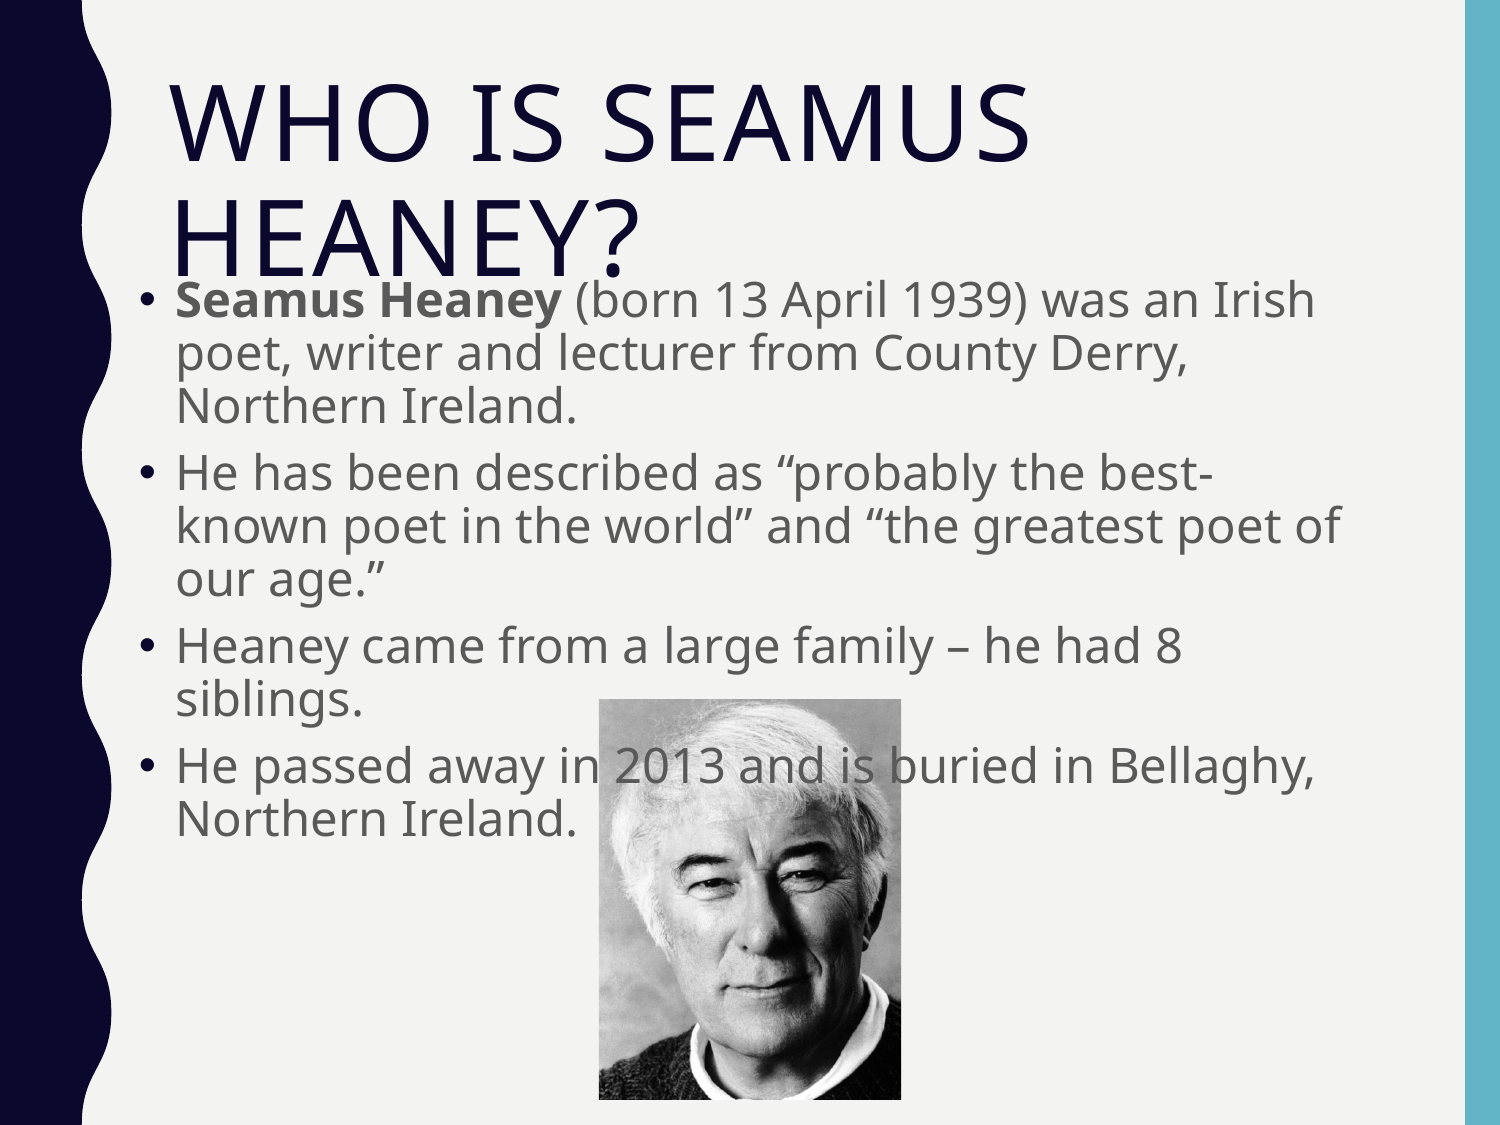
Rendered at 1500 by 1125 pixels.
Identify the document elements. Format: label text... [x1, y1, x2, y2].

title Who is Seamus Heaney? [154, 62, 1407, 308]
list Seamus Heaney (born 13 April 1939) was an Irish poet, writer and lecturer from County Derry, Northern Ireland. He has been described as “probably the best-known poet in the world” and “the greatest poet of our age.” Heaney came from a large family – he had 8 siblings. He passed away in 2013 and is buried in Bellaghy, Northern Ireland. [123, 267, 1377, 858]
picture [598, 699, 902, 1100]
